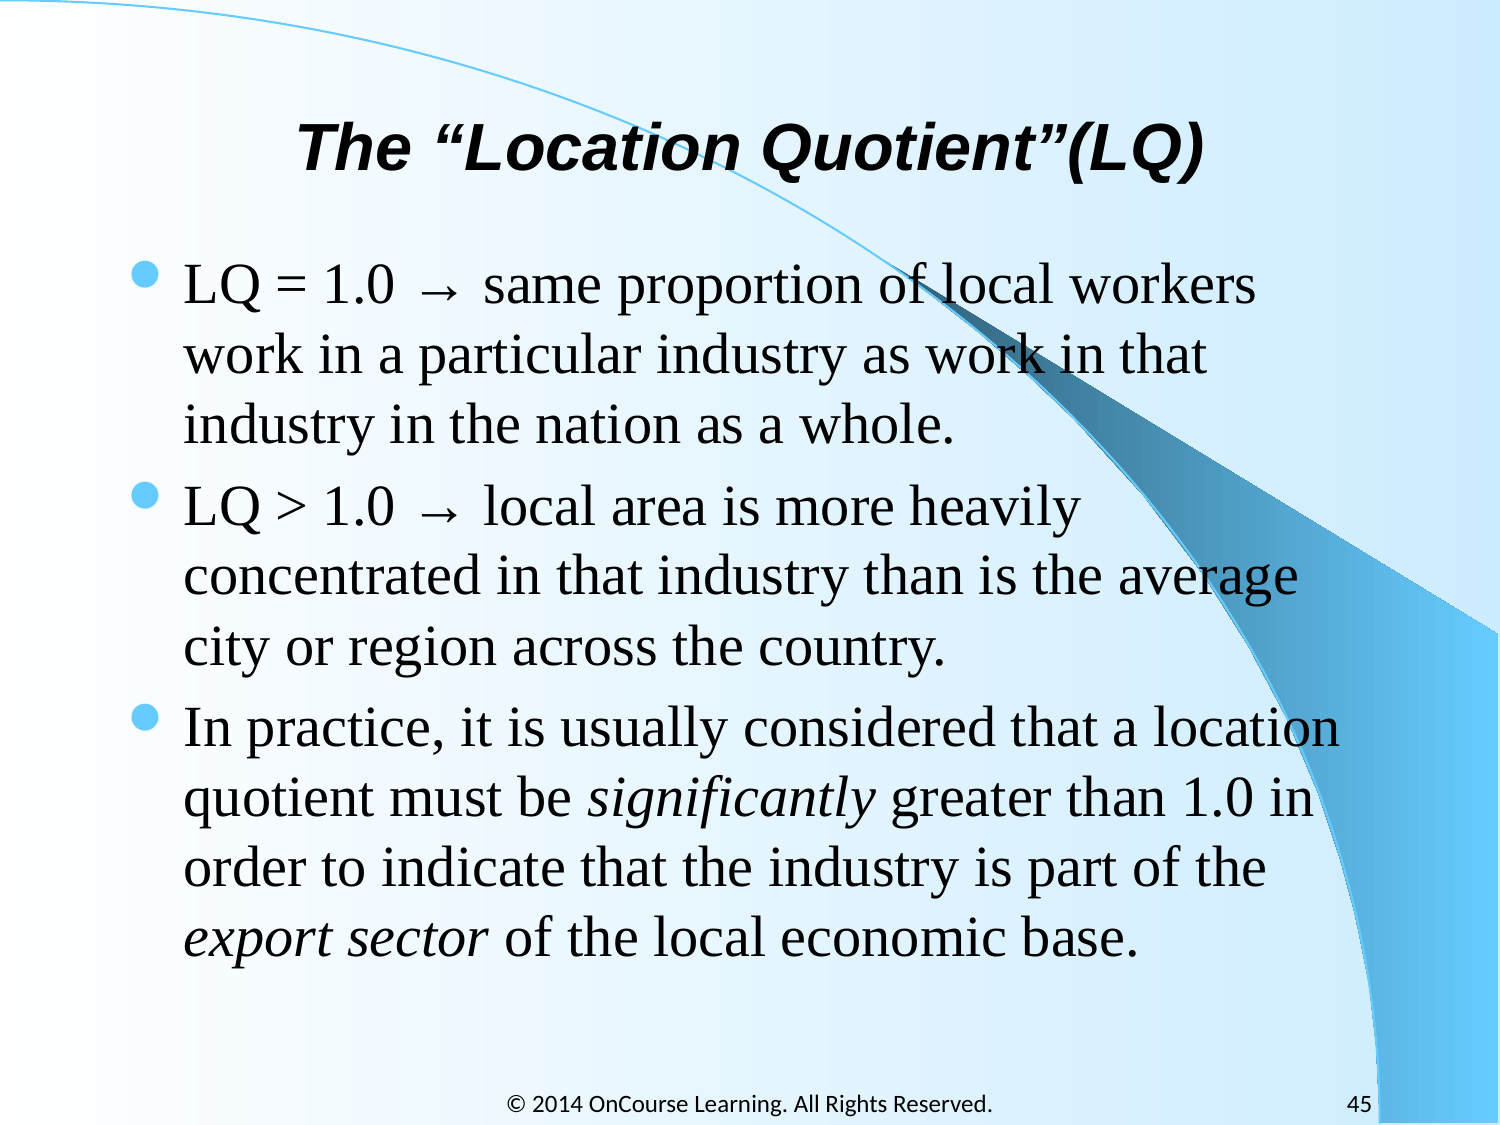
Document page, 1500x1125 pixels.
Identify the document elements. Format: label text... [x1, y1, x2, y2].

footer © 2014 OnCourse Learning. All Rights Reserved. [299, 1049, 1201, 1125]
list LQ = 1.0 → same proportion of local workers work in a particular industry as work in that industry in the nation as a whole. LQ > 1.0 → local area is more heavily concentrated in that industry than is the average city or region across the country. In practice, it is usually considered that a location quotient must be significantly greater than 1.0 in order to indicate that the industry is part of the export sector of the local economic base. [112, 237, 1388, 1076]
title The “Location Quotient”(LQ) [112, 62, 1388, 226]
slide_number 45 [1201, 1049, 1388, 1125]
